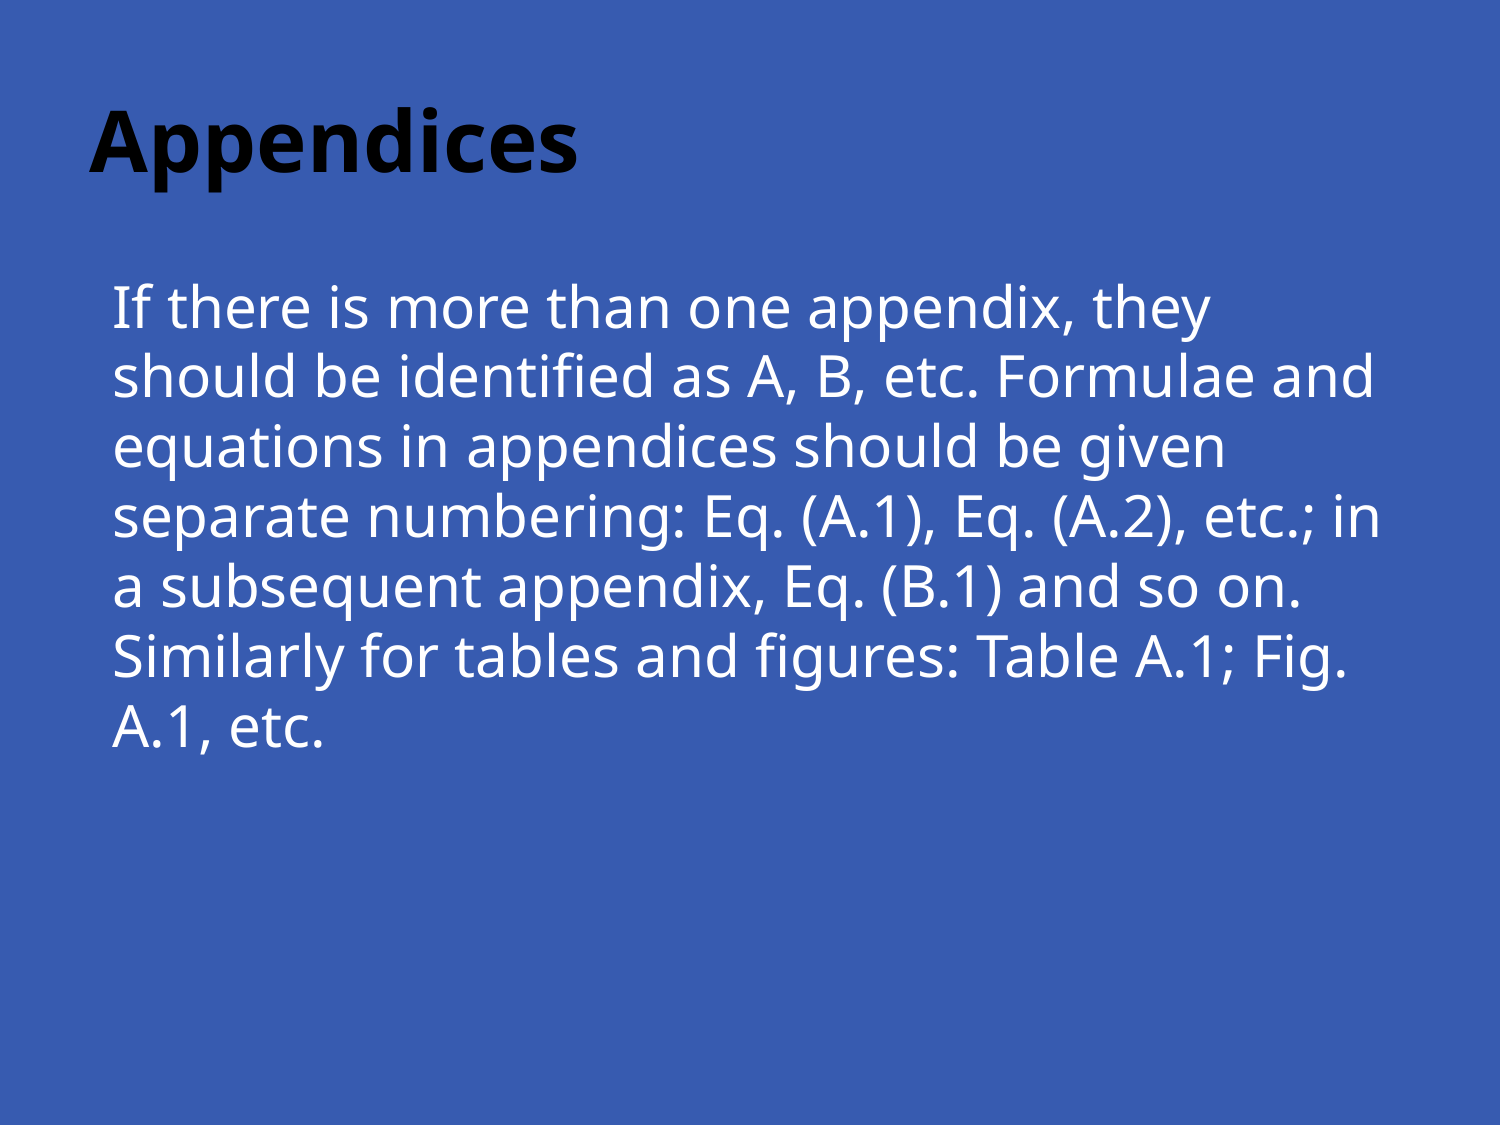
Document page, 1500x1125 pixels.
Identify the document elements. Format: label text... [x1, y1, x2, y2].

title Appendices [75, 45, 1425, 233]
list If there is more than one appendix, they should be identified as A, B, etc. Formulae and equations in appendices should be given separate numbering: Eq. (A.1), Eq. (A.2), etc.; in a subsequent appendix, Eq. (B.1) and so on. Similarly for tables and figures: Table A.1; Fig. A.1, etc. [75, 262, 1425, 1035]
